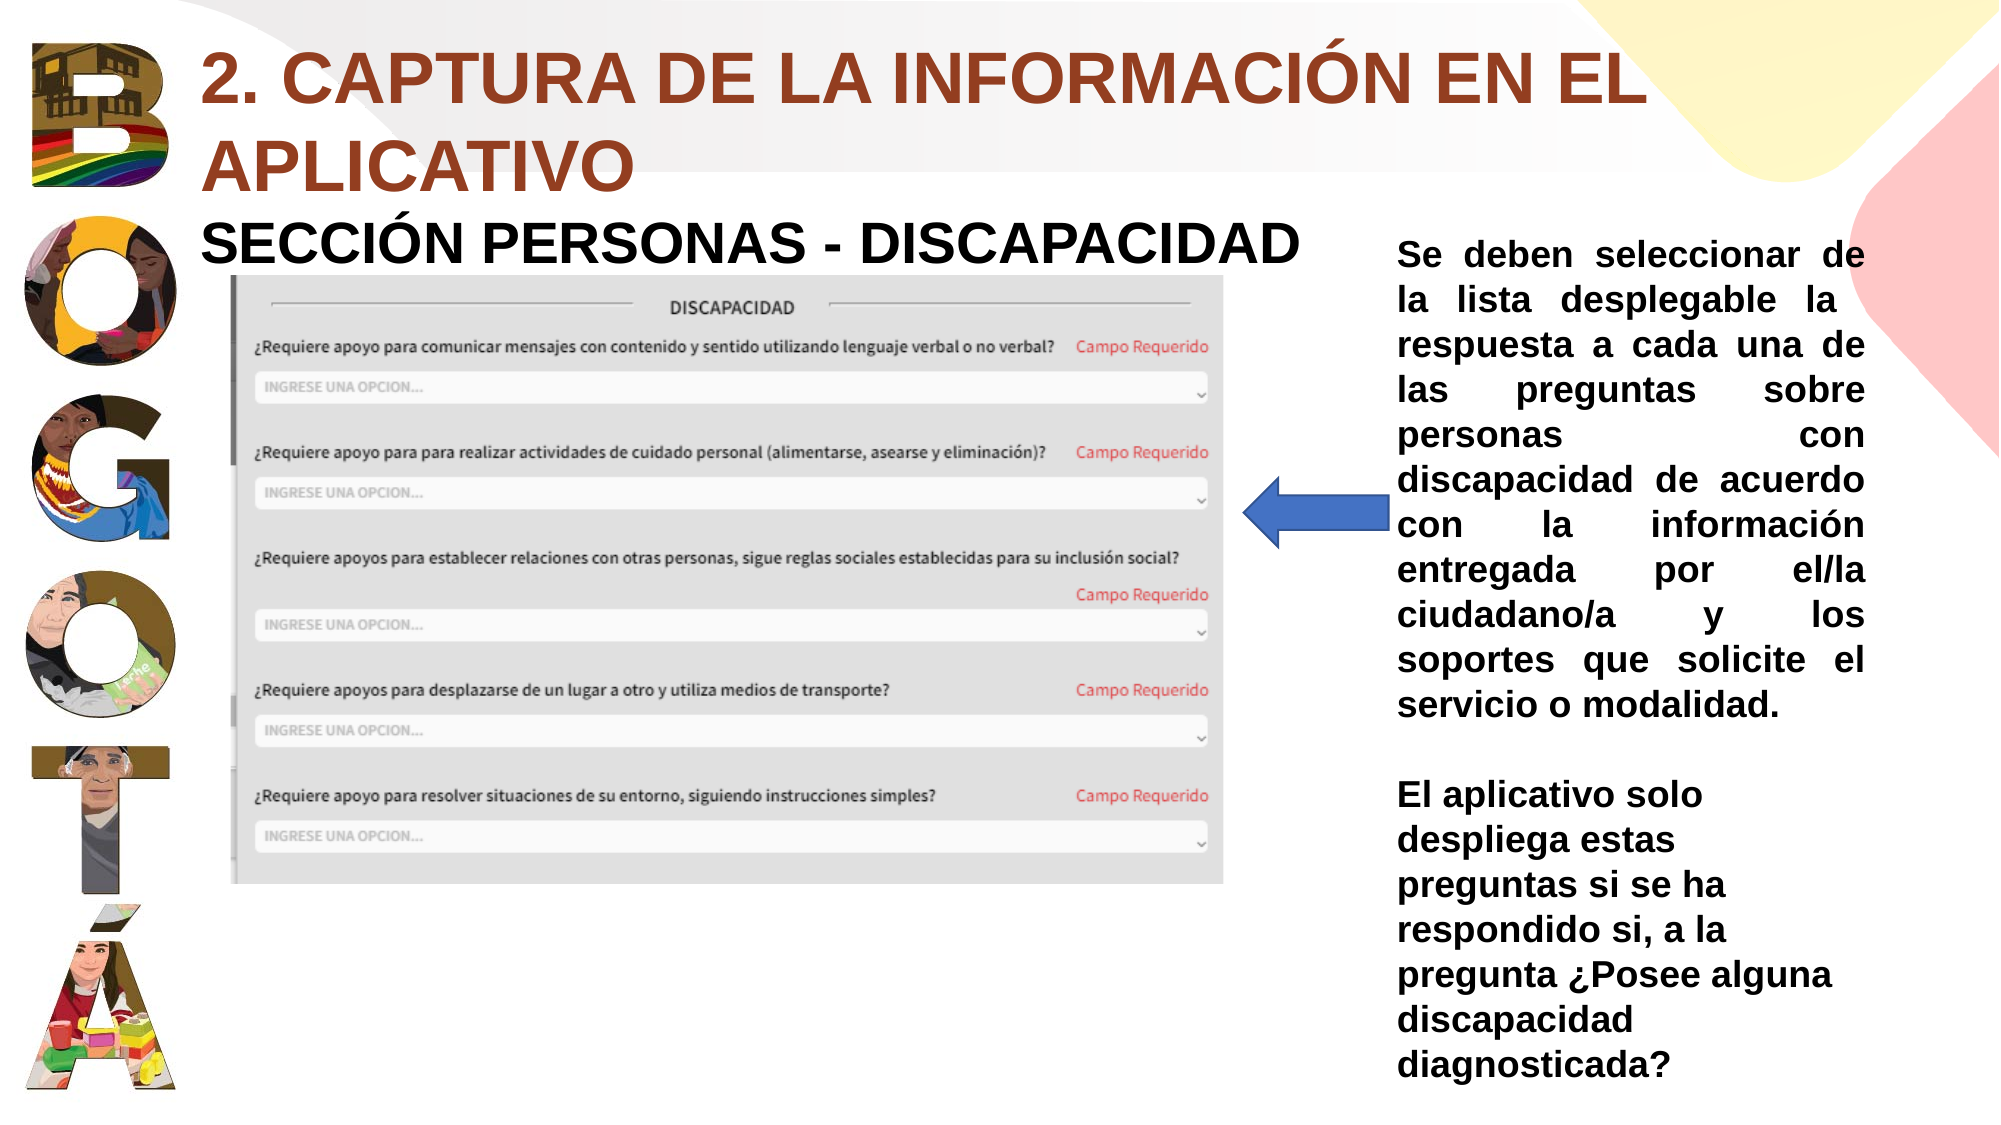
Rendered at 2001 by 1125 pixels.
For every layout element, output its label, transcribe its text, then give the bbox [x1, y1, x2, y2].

text_box Se deben seleccionar de la lista desplegable la respuesta a cada una de las preguntas sobre personas con discapacidad de acuerdo con la información entregada por el/la ciudadano/a y los soportes que solicite el servicio o modalidad. El aplicativo solo despliega estas preguntas si se ha respondido si, a la pregunta ¿Posee alguna discapacidad diagnosticada? [1382, 222, 1881, 1093]
text_box [1242, 475, 1390, 550]
text_box 2. CAPTURA DE LA INFORMACIÓN EN EL APLICATIVO SECCIÓN PERSONAS - DISCAPACIDAD [185, 23, 1958, 353]
picture [0, 0, 2000, 1124]
